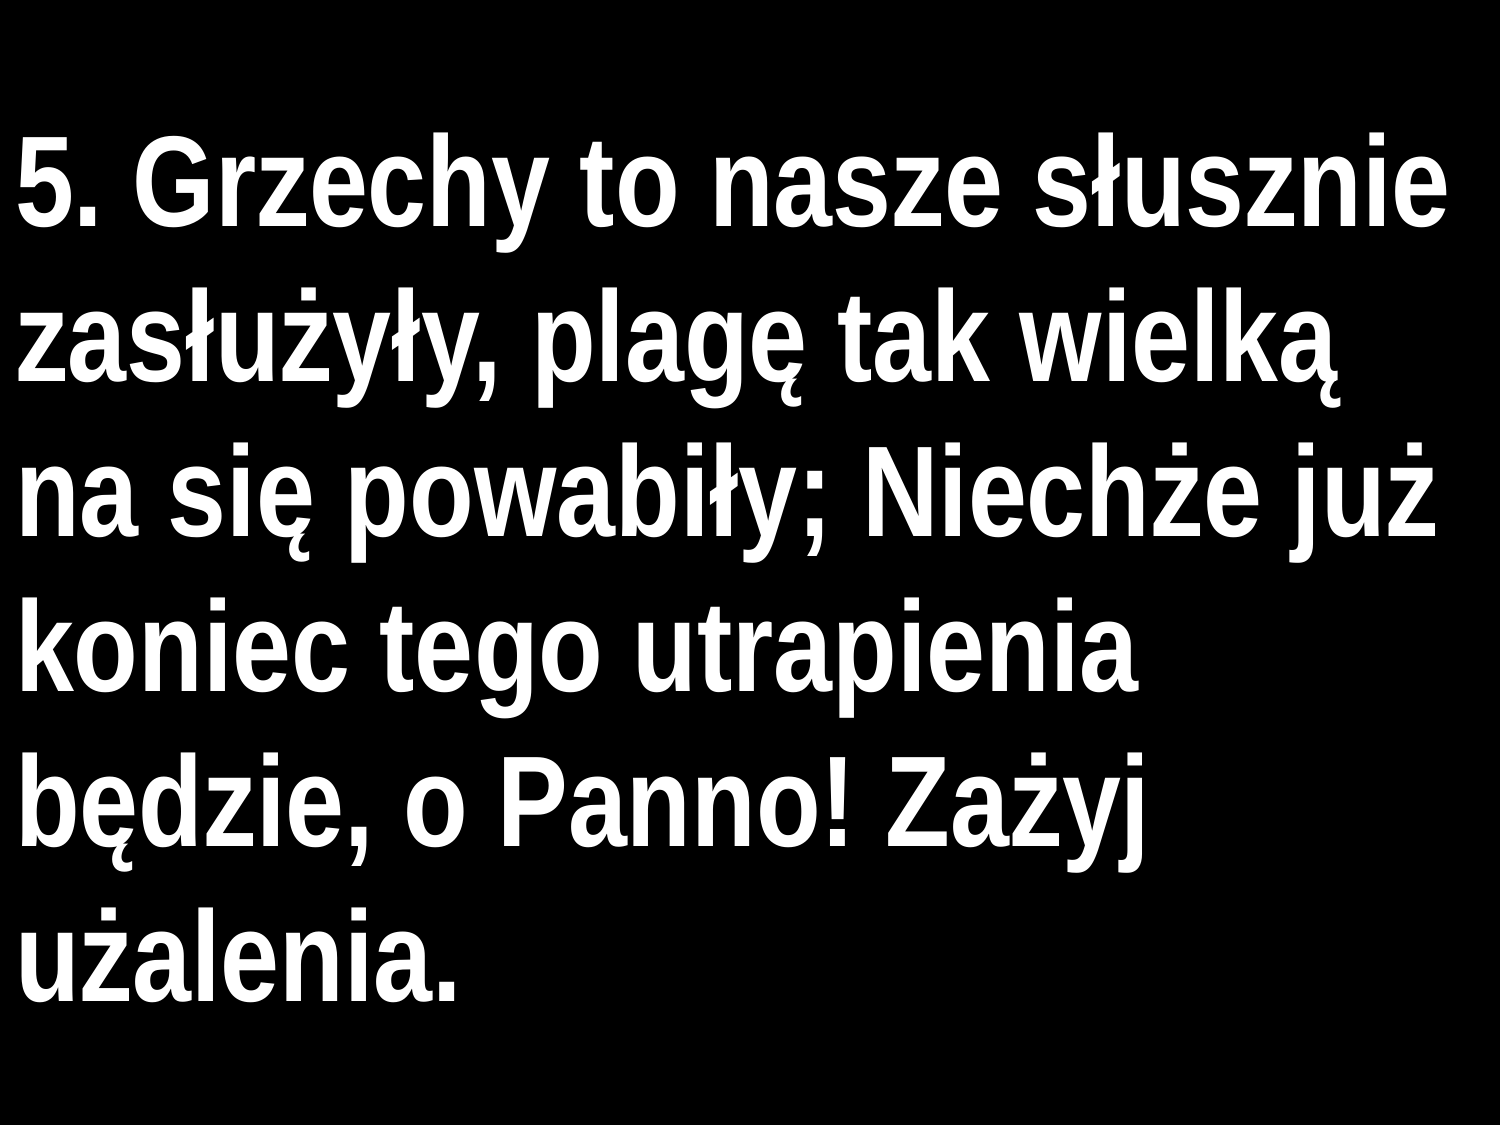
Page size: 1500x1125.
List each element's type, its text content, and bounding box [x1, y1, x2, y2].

list 5. Grzechy to nasze słusznie zasłużyły, plagę tak wielką na się powabiły; Niechże już koniec tego utrapienia będzie, o Panno! Zażyj użalenia. [0, 0, 1500, 1125]
